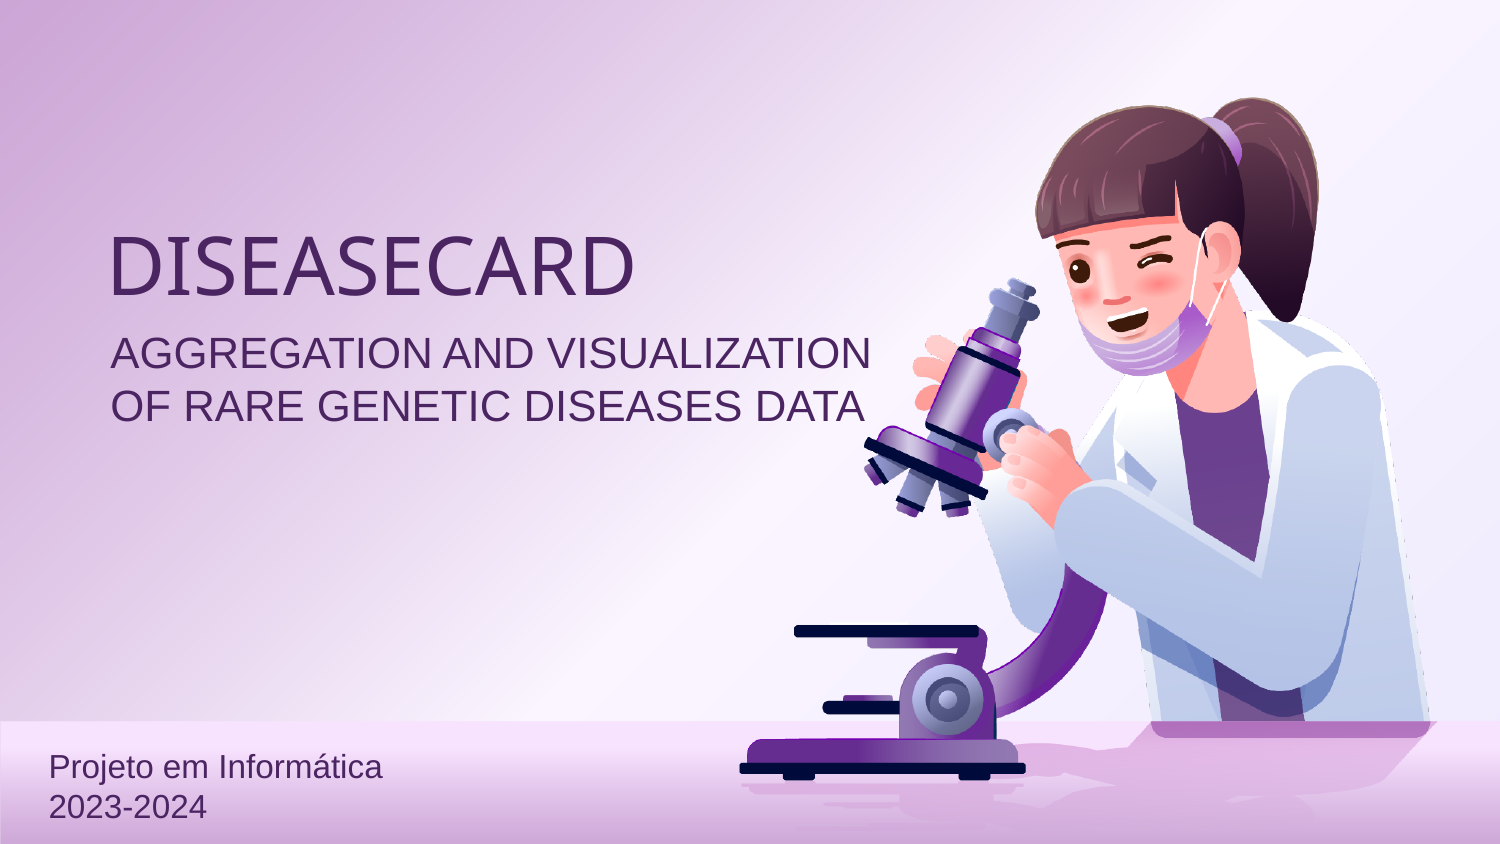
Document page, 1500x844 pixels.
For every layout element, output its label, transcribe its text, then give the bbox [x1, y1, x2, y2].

title DISEASECARD [91, 199, 946, 426]
title AGGREGATION AND VISUALIZATION OF RARE GENETIC DISEASES DATA [95, 309, 950, 537]
subtitle Projeto em Informática 2023-2024 [33, 729, 400, 831]
picture [0, 0, 1500, 844]
